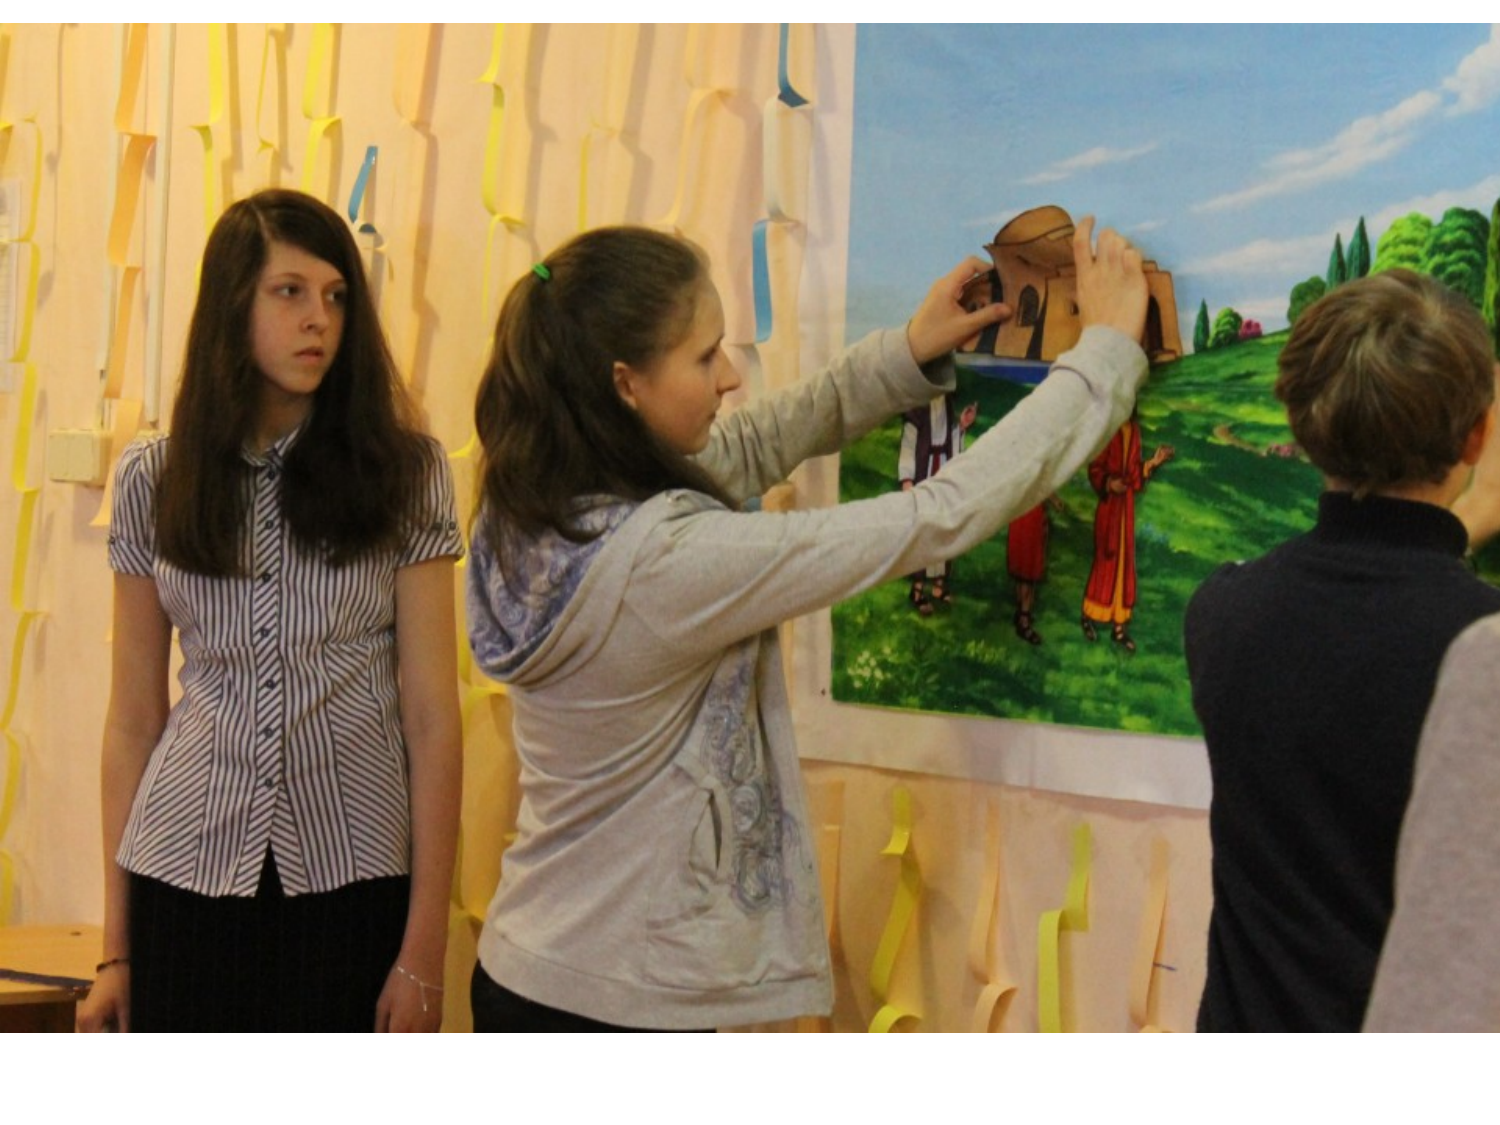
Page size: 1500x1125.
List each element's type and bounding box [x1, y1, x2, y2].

picture [0, 23, 1500, 1034]
